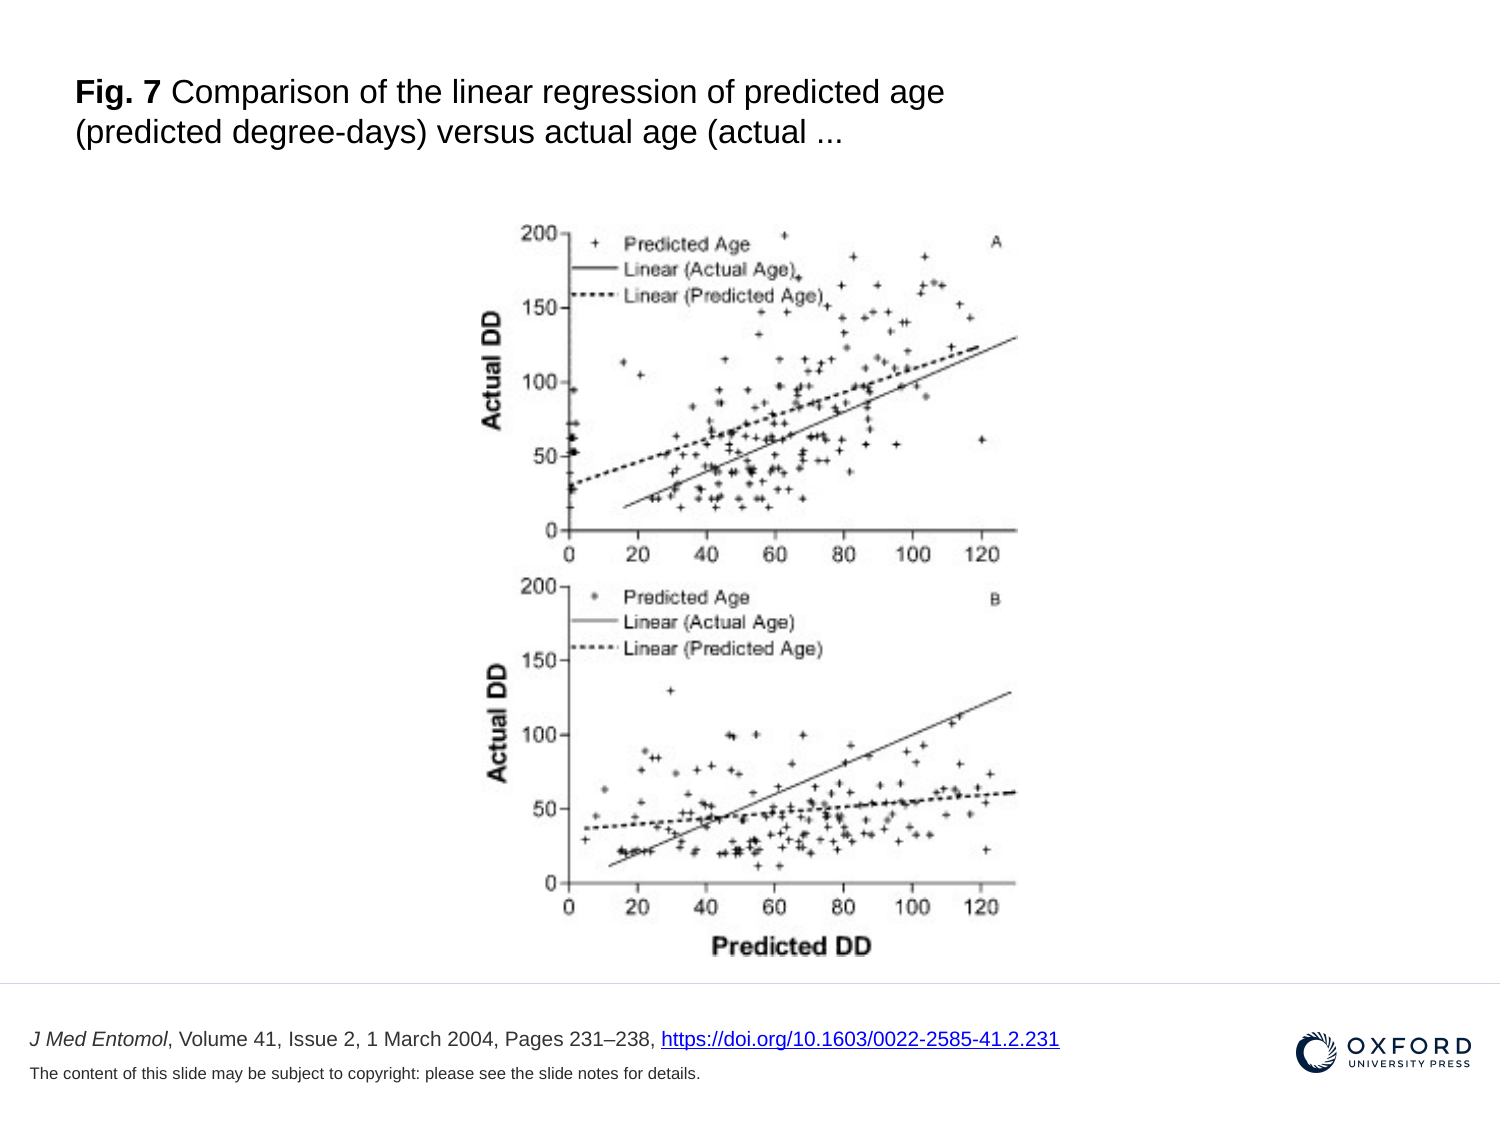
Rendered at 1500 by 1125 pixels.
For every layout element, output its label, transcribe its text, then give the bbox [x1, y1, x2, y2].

footer J Med Entomol, Volume 41, Issue 2, 1 March 2004, Pages 231–238, https://doi.org/10.1603/0022-2585-41.2.231 The content of this slide may be subject to copyright: please see the slide notes for details. [0, 983, 1260, 1125]
title Fig. 7 Comparison of the linear regression of predicted age (predicted degree-days) versus actual age (actual ... [75, 69, 1078, 171]
picture [1296, 1032, 1471, 1073]
picture [481, 224, 1018, 957]
